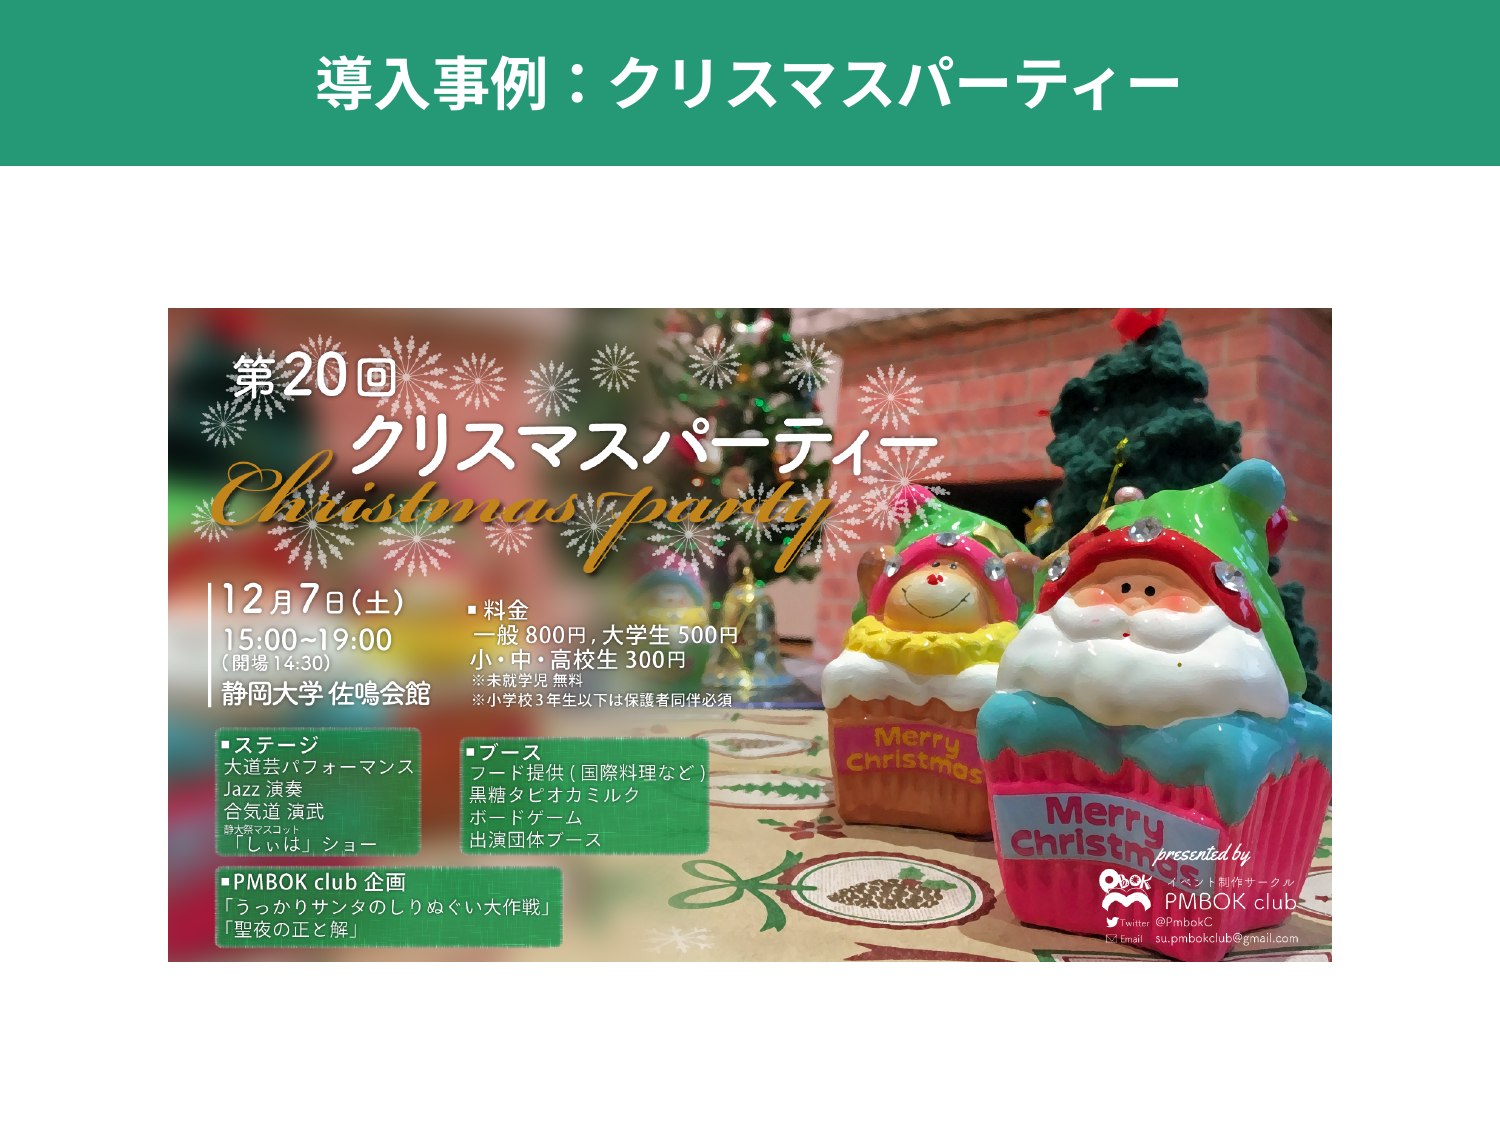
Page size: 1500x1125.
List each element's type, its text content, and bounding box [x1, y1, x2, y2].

picture [168, 307, 1332, 962]
text_box 導入事例：クリスマスパーティー [0, 0, 1500, 166]
